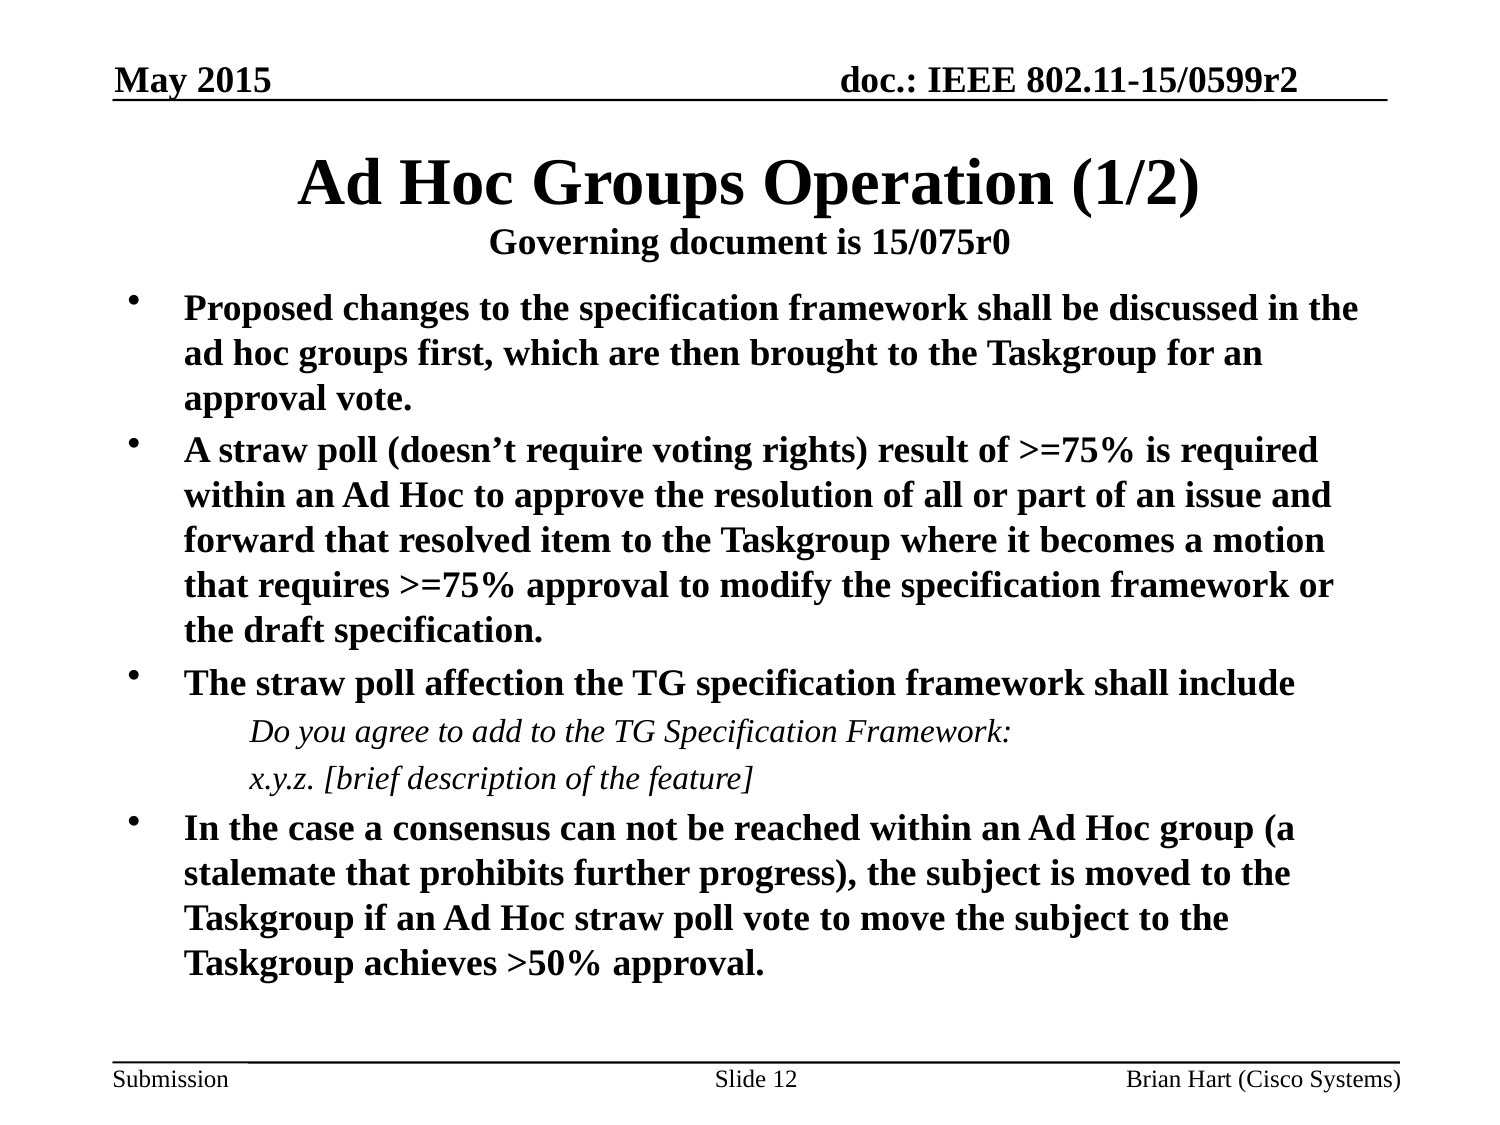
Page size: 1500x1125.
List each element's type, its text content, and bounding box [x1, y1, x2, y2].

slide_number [114, 54, 274, 101]
list Proposed changes to the specification framework shall be discussed in the ad hoc groups first, which are then brought to the Taskgroup for an approval vote. A straw poll (doesn’t require voting rights) result of >=75% is required within an Ad Hoc to approve the resolution of all or part of an issue and forward that resolved item to the Taskgroup where it becomes a motion that requires >=75% approval to modify the specification framework or the draft specification. The straw poll affection the TG specification framework shall include Do you agree to add to the TG Specification Framework: x.y.z. [brief description of the feature] In the case a consensus can not be reached within an Ad Hoc group (a stalemate that prohibits further progress), the subject is moved to the Taskgroup if an Ad Hoc straw poll vote to move the subject to the Taskgroup achieves >50% approval. [112, 275, 1388, 950]
footer Brian Hart (Cisco Systems) [1122, 1061, 1402, 1093]
slide_number Slide 12 [712, 1061, 800, 1093]
title Ad Hoc Groups Operation (1/2) Governing document is 15/075r0 [112, 112, 1388, 275]
